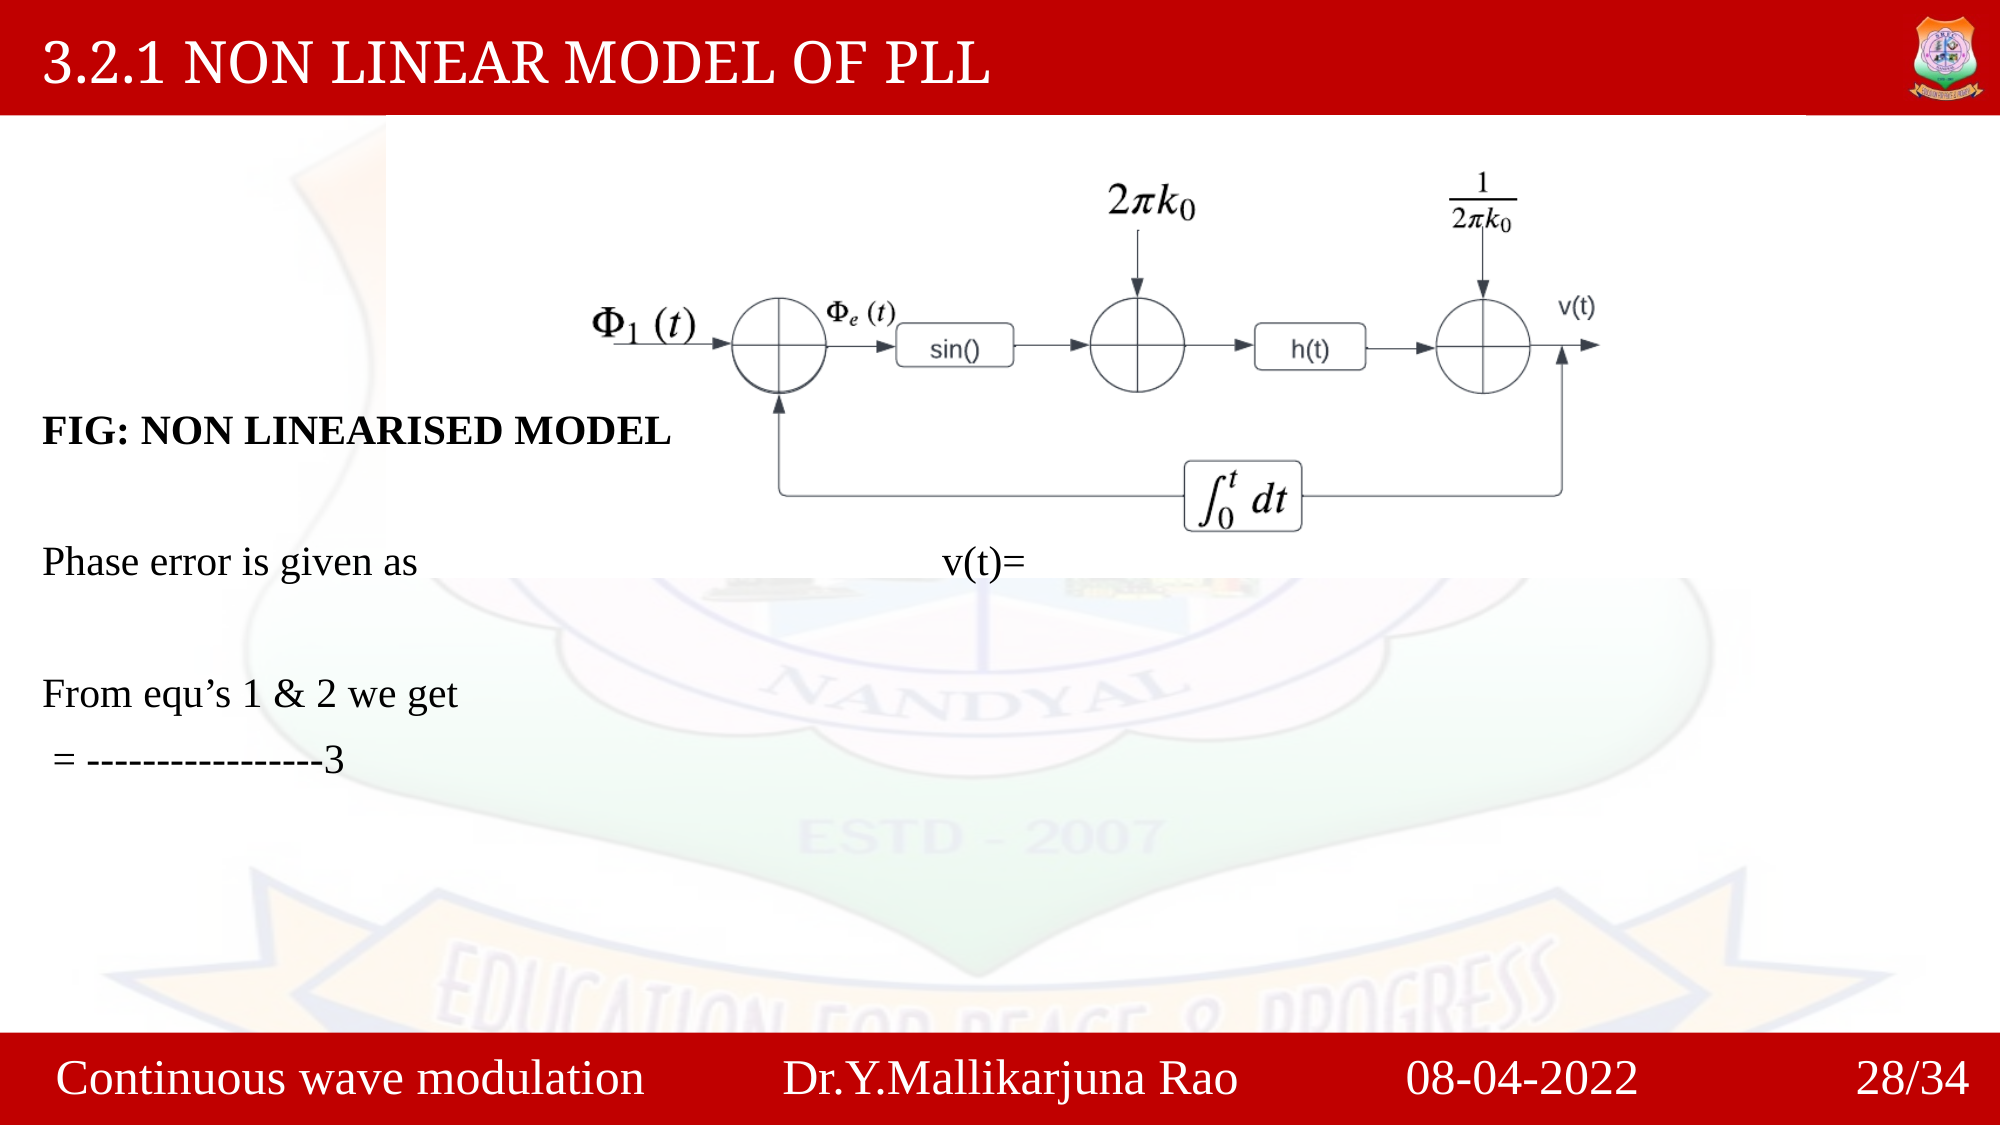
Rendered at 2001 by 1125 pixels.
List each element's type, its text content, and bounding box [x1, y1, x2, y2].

text_box 3.2.1 NON LINEAR MODEL OF PLL [26, 18, 1994, 103]
picture [386, 115, 1806, 578]
text_box [0, 1032, 2000, 1125]
text_box Continuous wave modulation Dr.Y.Mallikarjuna Rao 08-04-2022 28/34 [40, 1037, 1994, 1113]
text_box [0, 0, 2000, 116]
picture [1903, 14, 1989, 101]
